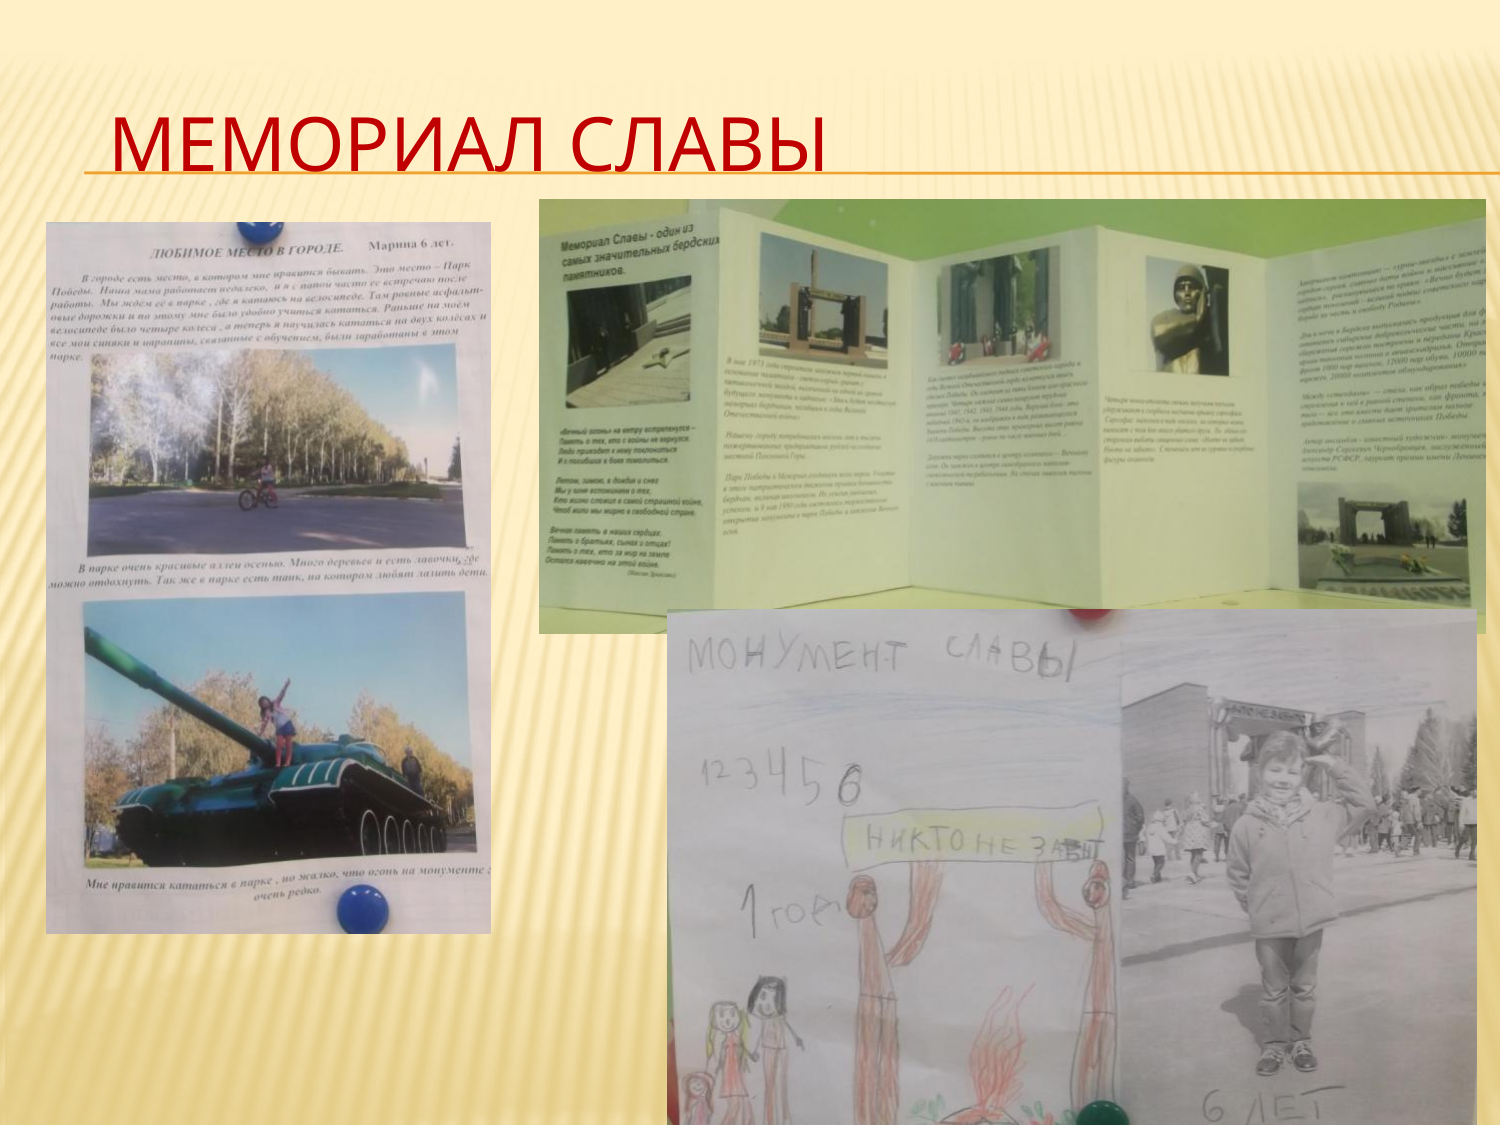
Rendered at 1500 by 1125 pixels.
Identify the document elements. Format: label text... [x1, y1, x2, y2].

title Мемориал славы [93, 58, 1464, 225]
picture [667, 609, 1477, 1125]
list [538, 198, 1486, 634]
picture [46, 222, 492, 934]
